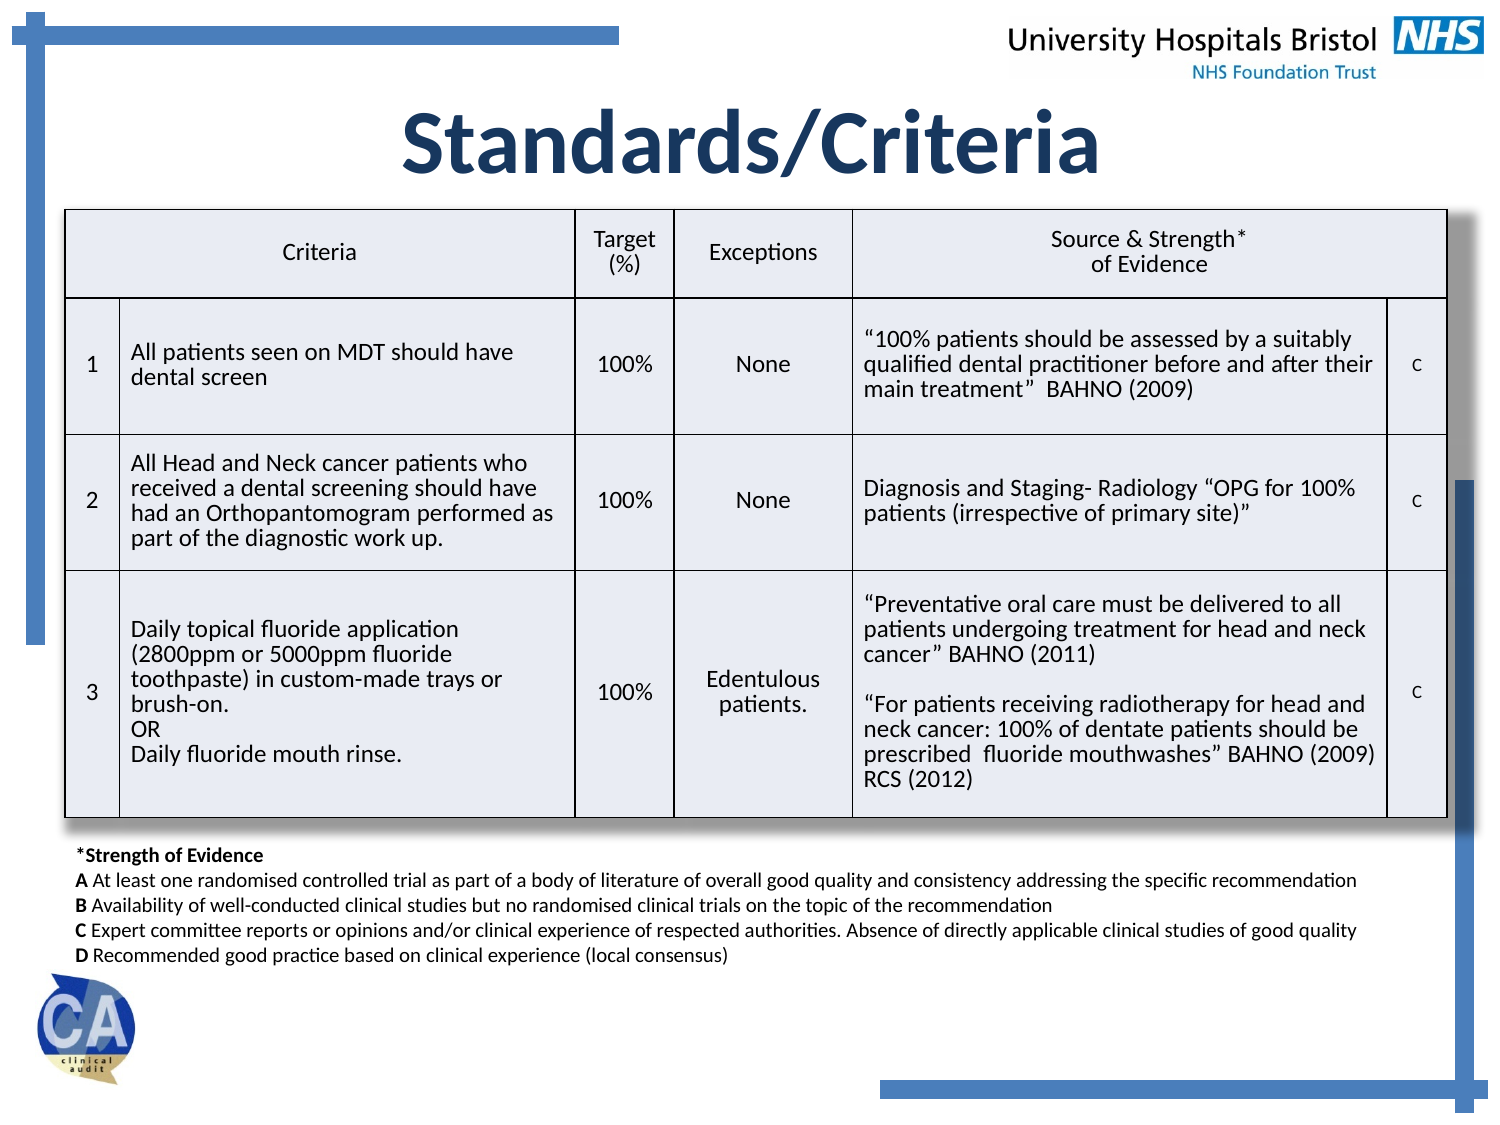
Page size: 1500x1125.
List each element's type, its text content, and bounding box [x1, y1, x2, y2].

table_cell “100% patients should be assessed by a suitably qualified dental practitioner before and after their main treatment” BAHNO (2009) [853, 299, 1386, 434]
text_box *Strength of Evidence A At least one randomised controlled trial as part of a body of literature of overall good quality and consistency addressing the specific recommendation B Availability of well-conducted clinical studies but no randomised clinical trials on the topic of the recommendation C Expert committee reports or opinions and/or clinical experience of respected authorities. Absence of directly applicable clinical studies of good quality D Recommended good practice based on clinical experience (local consensus) [60, 834, 1443, 974]
title Standards/Criteria [76, 42, 1427, 206]
picture [35, 969, 136, 1090]
table_cell All patients seen on MDT should have dental screen [120, 299, 574, 434]
table_cell Diagnosis and Staging- Radiology “OPG for 100% patients (irrespective of primary site)” [853, 435, 1386, 570]
table_cell None [675, 435, 852, 570]
table_cell 2 [66, 435, 119, 570]
table_cell Edentulous patients. [675, 571, 852, 817]
table_cell 100% [576, 435, 673, 570]
table_cell None [675, 299, 852, 434]
table_header Criteria [66, 210, 574, 297]
picture [1009, 16, 1484, 79]
list [53, 846, 1425, 1006]
table_cell C [1388, 435, 1446, 570]
table_cell 100% [576, 299, 673, 434]
table_cell 3 [66, 571, 119, 817]
table_cell 1 [66, 299, 119, 434]
table_cell C [1388, 571, 1446, 817]
table_cell 100% [576, 571, 673, 817]
table_header Source & Strength* of Evidence [853, 210, 1446, 297]
table_cell “Preventative oral care must be delivered to all patients undergoing treatment for head and neck cancer” BAHNO (2011) “For patients receiving radiotherapy for head and neck cancer: 100% of dentate patients should be prescribed fluoride mouthwashes” BAHNO (2009) RCS (2012) [853, 571, 1386, 817]
table_cell Daily topical fluoride application (2800ppm or 5000ppm fluoride toothpaste) in custom-made trays or brush-on. OR Daily fluoride mouth rinse. [120, 571, 574, 817]
table_cell All Head and Neck cancer patients who received a dental screening should have had an Orthopantomogram performed as part of the diagnostic work up. [120, 435, 574, 570]
table_header Exceptions [675, 210, 852, 297]
table_cell C [1388, 299, 1446, 434]
table_header Target (%) [576, 210, 673, 297]
